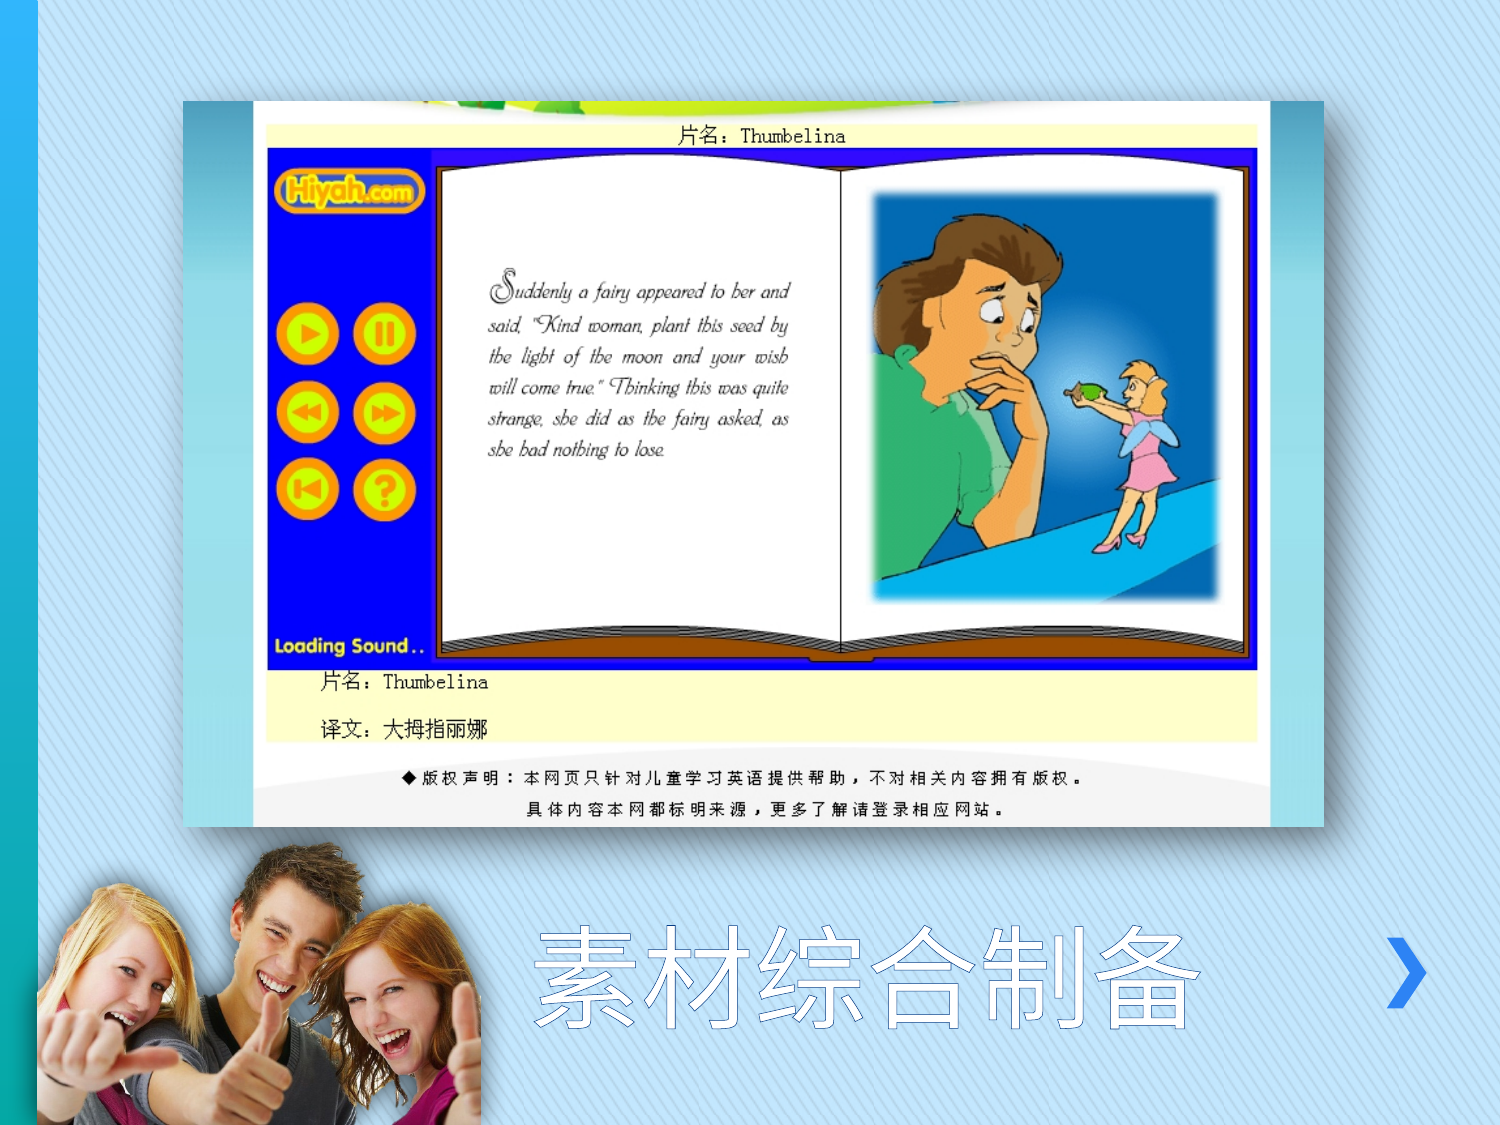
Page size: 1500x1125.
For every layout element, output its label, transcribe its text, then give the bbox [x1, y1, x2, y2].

title 素材综合制备 [513, 862, 1388, 1050]
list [182, 101, 1325, 828]
picture [37, 810, 481, 1125]
